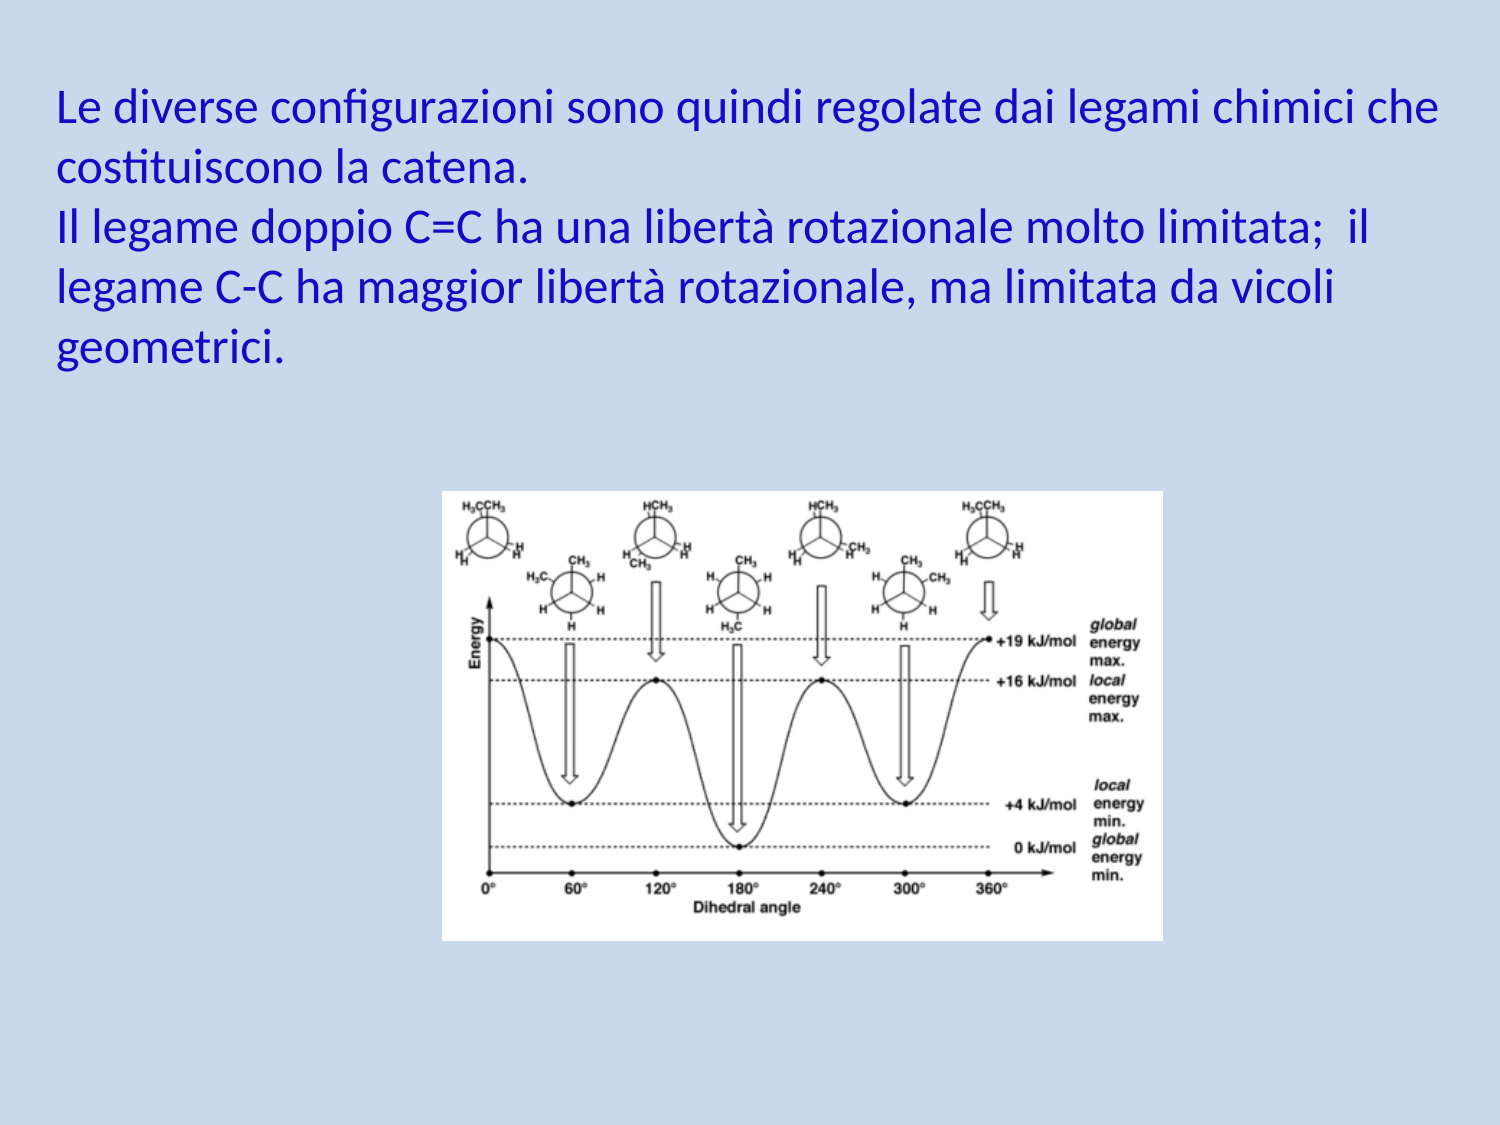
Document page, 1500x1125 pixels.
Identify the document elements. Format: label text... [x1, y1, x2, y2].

picture [442, 491, 1163, 941]
text_box Le diverse configurazioni sono quindi regolate dai legami chimici che costituiscono la catena. Il legame doppio C=C ha una libertà rotazionale molto limitata; il legame C-C ha maggior libertà rotazionale, ma limitata da vicoli geometrici. [41, 66, 1459, 382]
